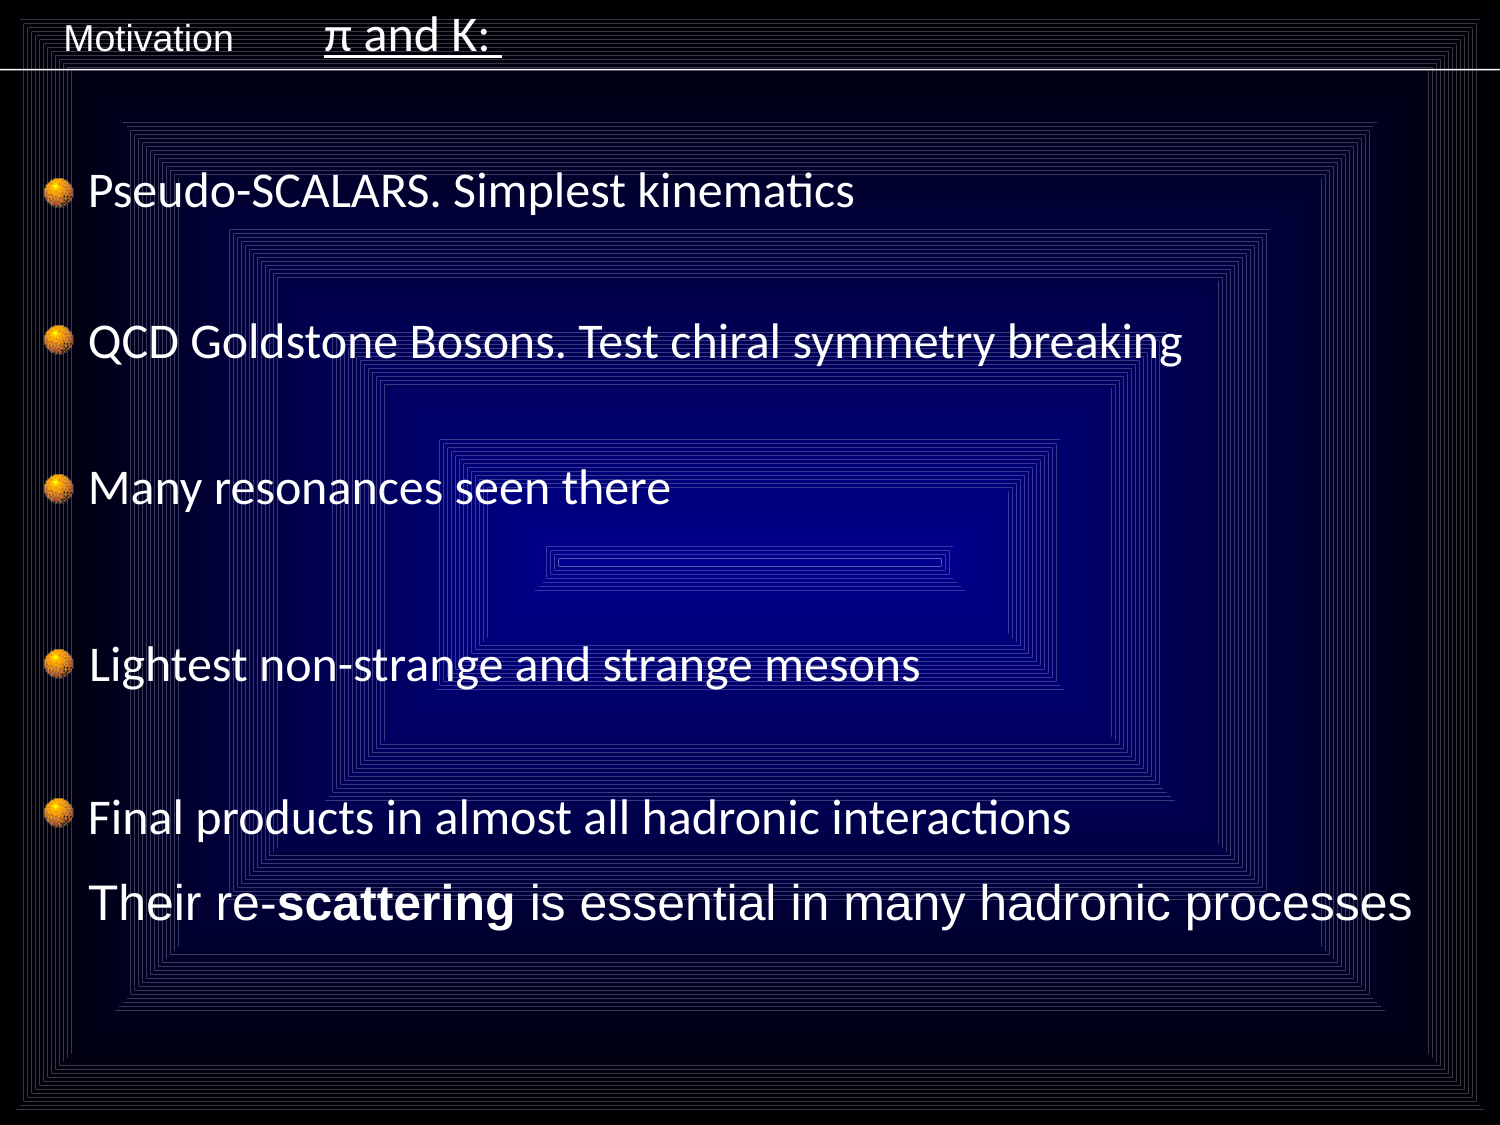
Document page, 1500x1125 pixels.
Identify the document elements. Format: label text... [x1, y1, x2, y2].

text_box π and K: [309, 0, 518, 69]
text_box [43, 777, 1500, 946]
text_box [43, 446, 1043, 523]
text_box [43, 150, 960, 226]
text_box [43, 301, 1396, 377]
text_box Motivation [49, 7, 249, 67]
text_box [43, 624, 962, 700]
